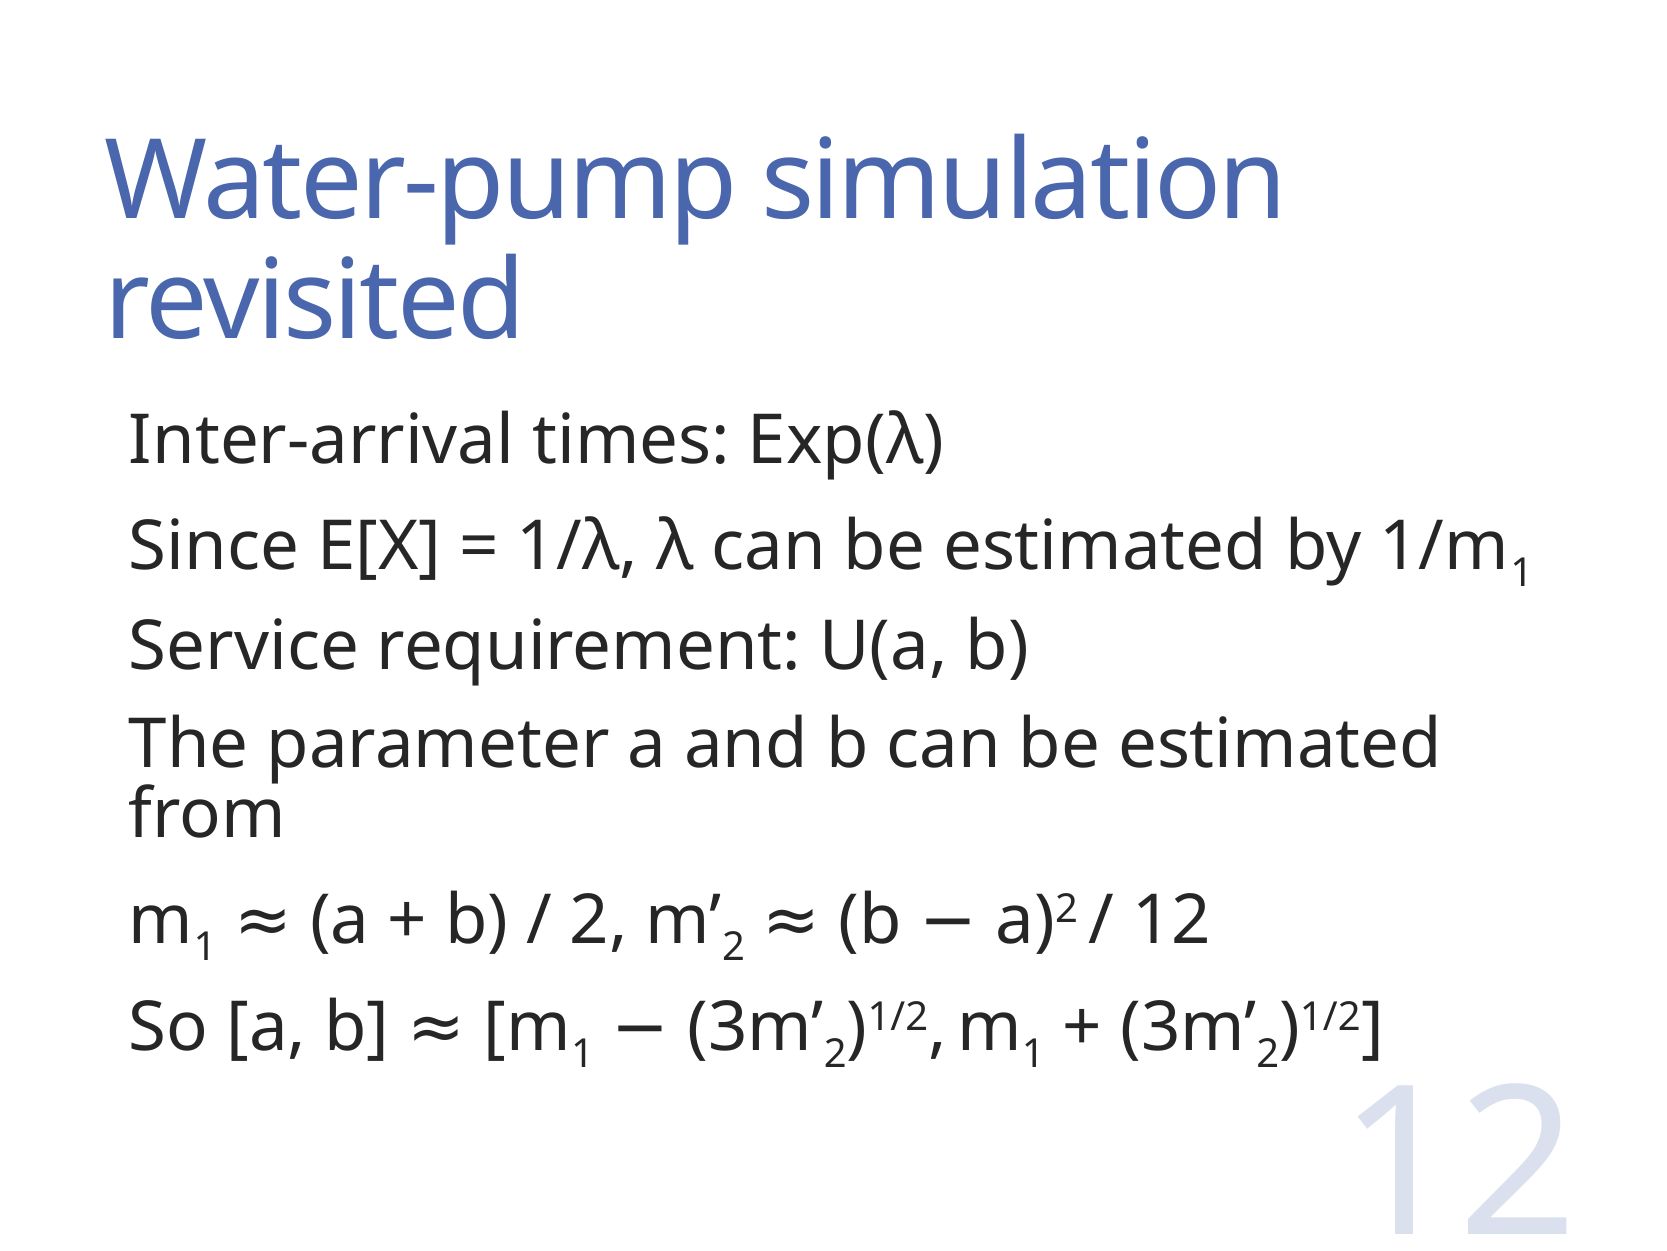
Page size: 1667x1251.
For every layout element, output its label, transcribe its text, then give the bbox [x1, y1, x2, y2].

list Inter-arrival times: Exp(λ) Since E[X] = 1/λ, λ can be estimated by 1/m1 Service requirement: U(a, b) The parameter a and b can be estimated from m1 ≈ (a + b) / 2, m’2 ≈ (b − a)2 / 12 So [a, b] ≈ [m1 − (3m’2)1/2, m1 + (3m’2)1/2] [108, 399, 1579, 1088]
title Water-pump simulation revisited [89, 91, 1593, 394]
slide_number 12 [1192, 1062, 1593, 1250]
